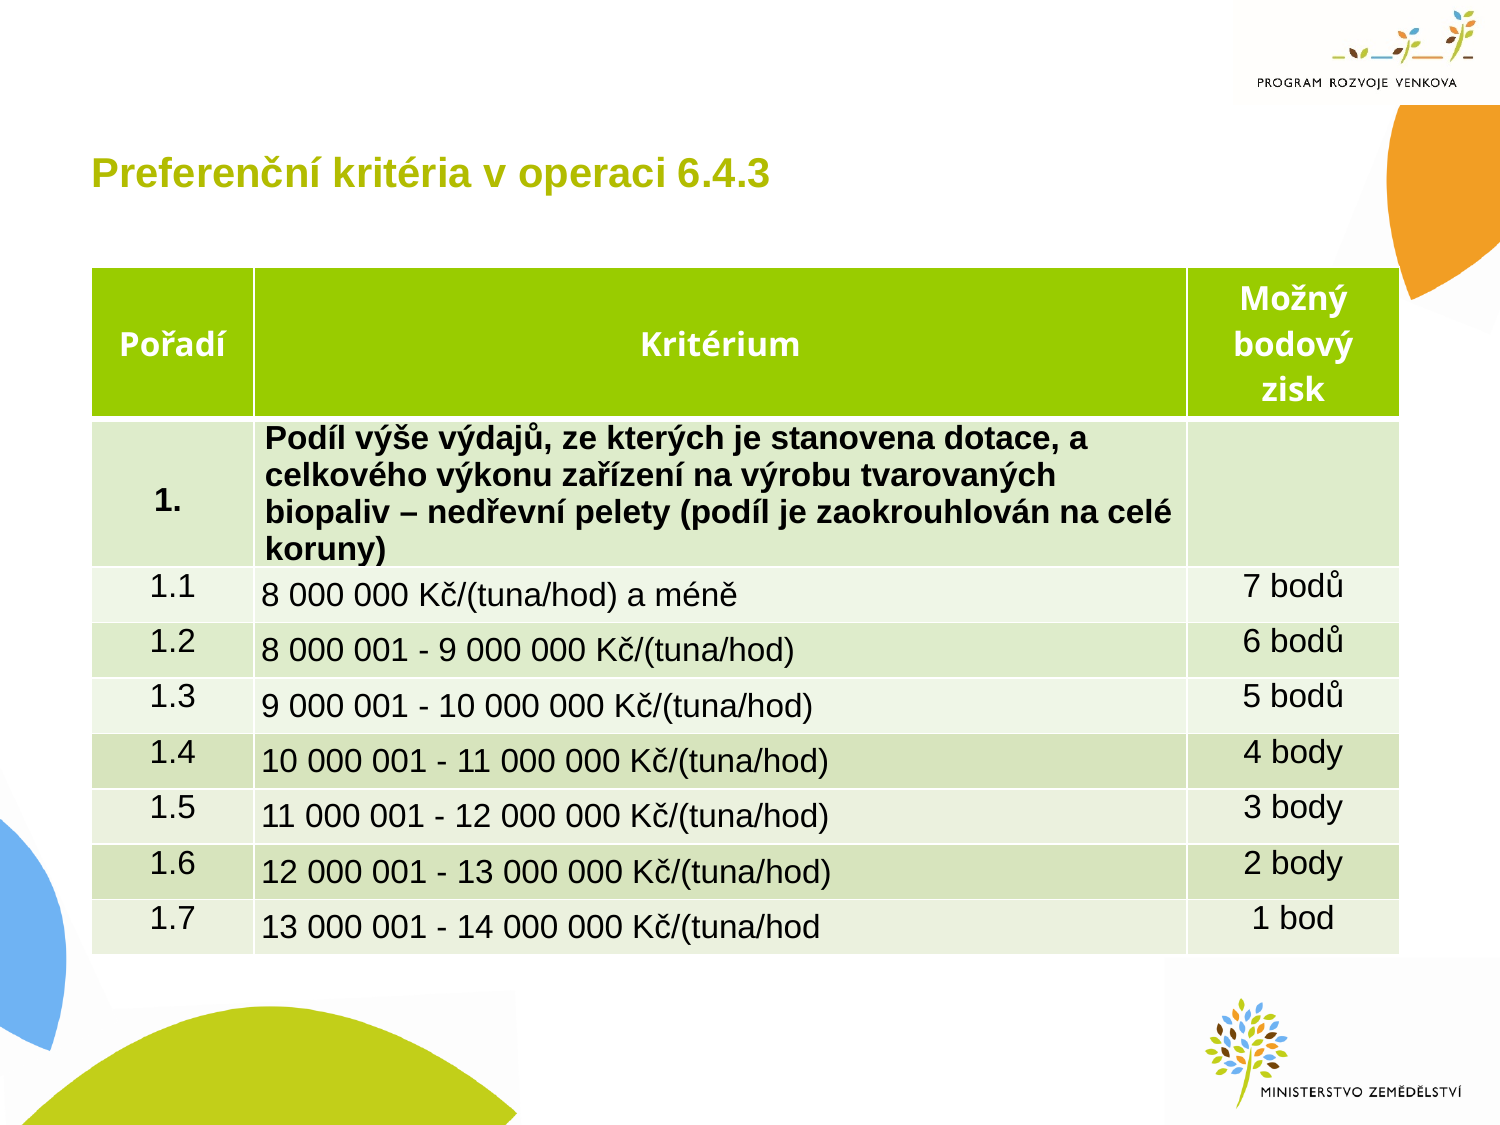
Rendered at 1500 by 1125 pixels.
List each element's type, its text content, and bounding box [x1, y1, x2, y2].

table_cell 1.1 [92, 568, 253, 622]
table_header Kritérium [255, 268, 1186, 416]
table_cell [1188, 422, 1399, 566]
table_cell 12 000 001 - 13 000 000 Kč/(tuna/hod) [255, 845, 1186, 899]
table_cell 5 bodů [1188, 679, 1399, 733]
table_cell Podíl výše výdajů, ze kterých je stanovena dotace, a celkového výkonu zařízení na výrobu tvarovaných biopaliv – nedřevní pelety (podíl je zaokrouhlován na celé koruny) [255, 422, 1186, 566]
table_cell 2 body [1188, 845, 1399, 899]
table_cell 13 000 001 - 14 000 000 Kč/(tuna/hod [255, 900, 1186, 954]
table_cell 1.4 [92, 734, 253, 788]
table_cell 3 body [1188, 790, 1399, 843]
text_box Preferenční kritéria v operaci 6.4.3 [76, 78, 1400, 204]
table_cell 1.7 [92, 900, 253, 954]
table_cell 8 000 001 - 9 000 000 Kč/(tuna/hod) [255, 623, 1186, 677]
table_cell 1.3 [92, 679, 253, 733]
table_cell 8 000 000 Kč/(tuna/hod) a méně [255, 568, 1186, 622]
table_cell 1.2 [92, 623, 253, 677]
table_cell 1.5 [92, 790, 253, 843]
table_cell 10 000 001 - 11 000 000 Kč/(tuna/hod) [255, 734, 1186, 788]
table_cell 1. [92, 422, 253, 566]
table_cell 7 bodů [1188, 568, 1399, 622]
table_cell 9 000 001 - 10 000 000 Kč/(tuna/hod) [255, 679, 1186, 733]
table_header Možný bodový zisk [1188, 268, 1399, 416]
table_cell 1 bod [1188, 900, 1399, 954]
table_header Pořadí [92, 268, 253, 416]
table_cell 4 body [1188, 734, 1399, 788]
picture [0, 0, 1500, 1125]
table_cell 1.6 [92, 845, 253, 899]
table_cell 11 000 001 - 12 000 000 Kč/(tuna/hod) [255, 790, 1186, 843]
table_cell 6 bodů [1188, 623, 1399, 677]
